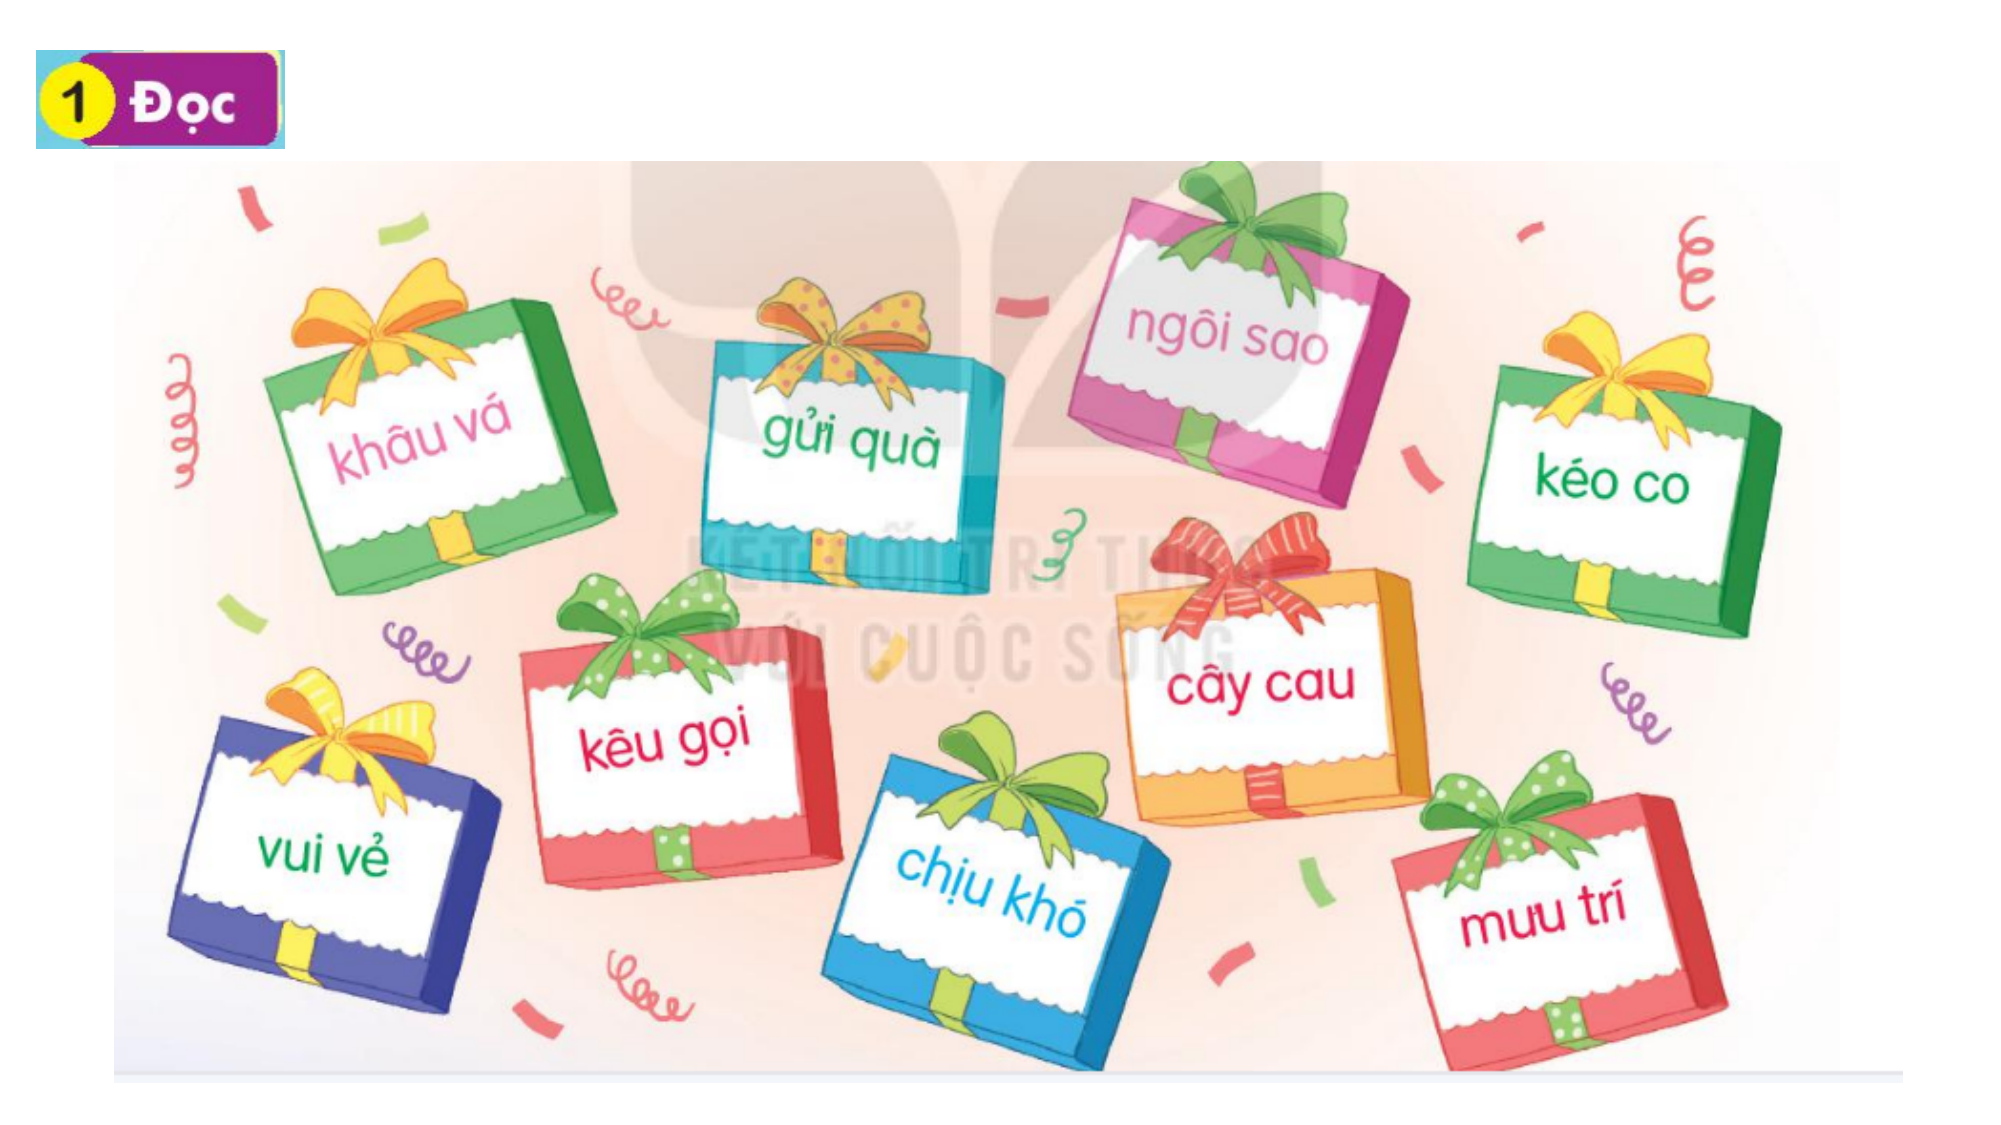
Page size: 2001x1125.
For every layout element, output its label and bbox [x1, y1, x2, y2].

picture [36, 50, 285, 150]
picture [114, 161, 1903, 1083]
